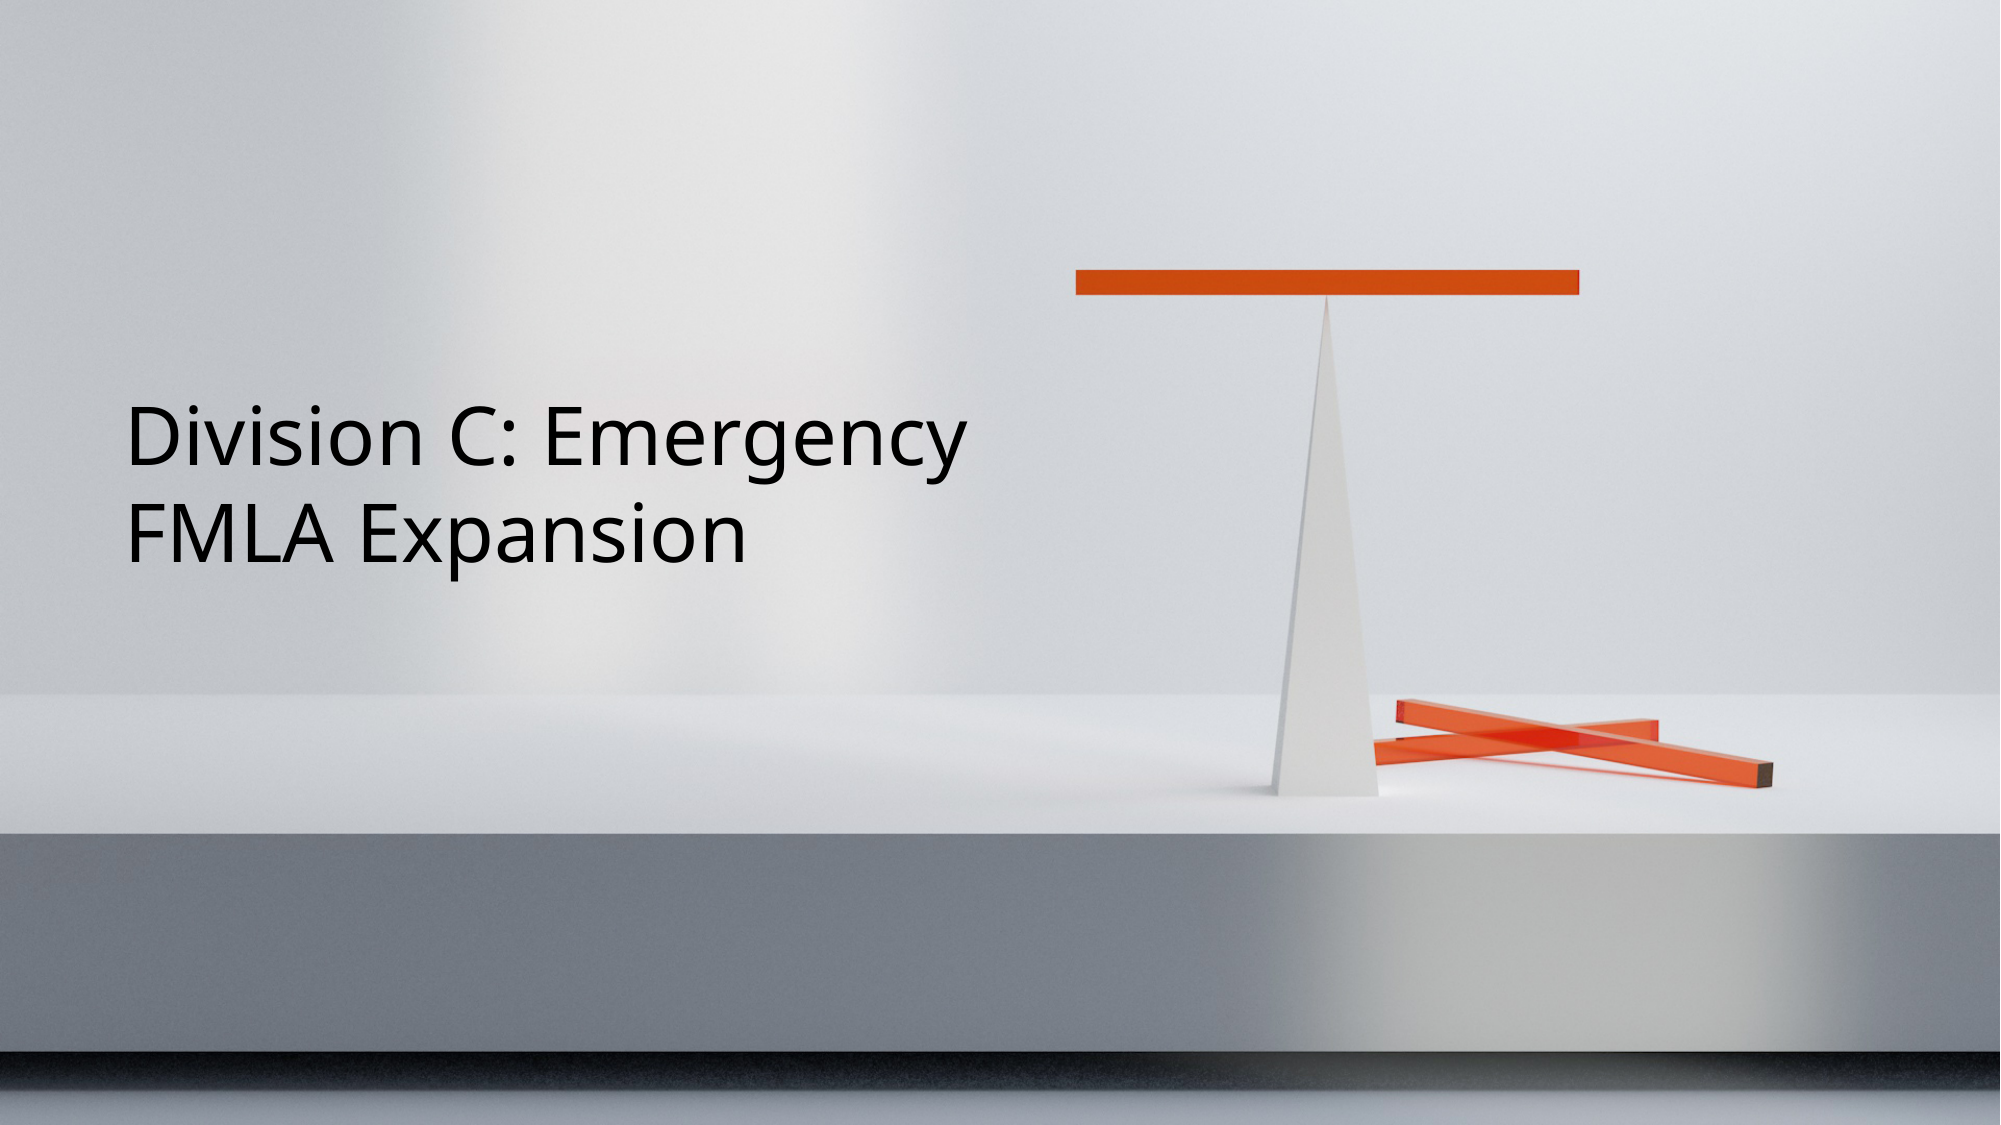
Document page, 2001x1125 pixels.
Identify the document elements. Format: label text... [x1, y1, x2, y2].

subtitle Division C: Emergency FMLA Expansion [109, 302, 988, 587]
picture [0, 0, 2000, 1125]
